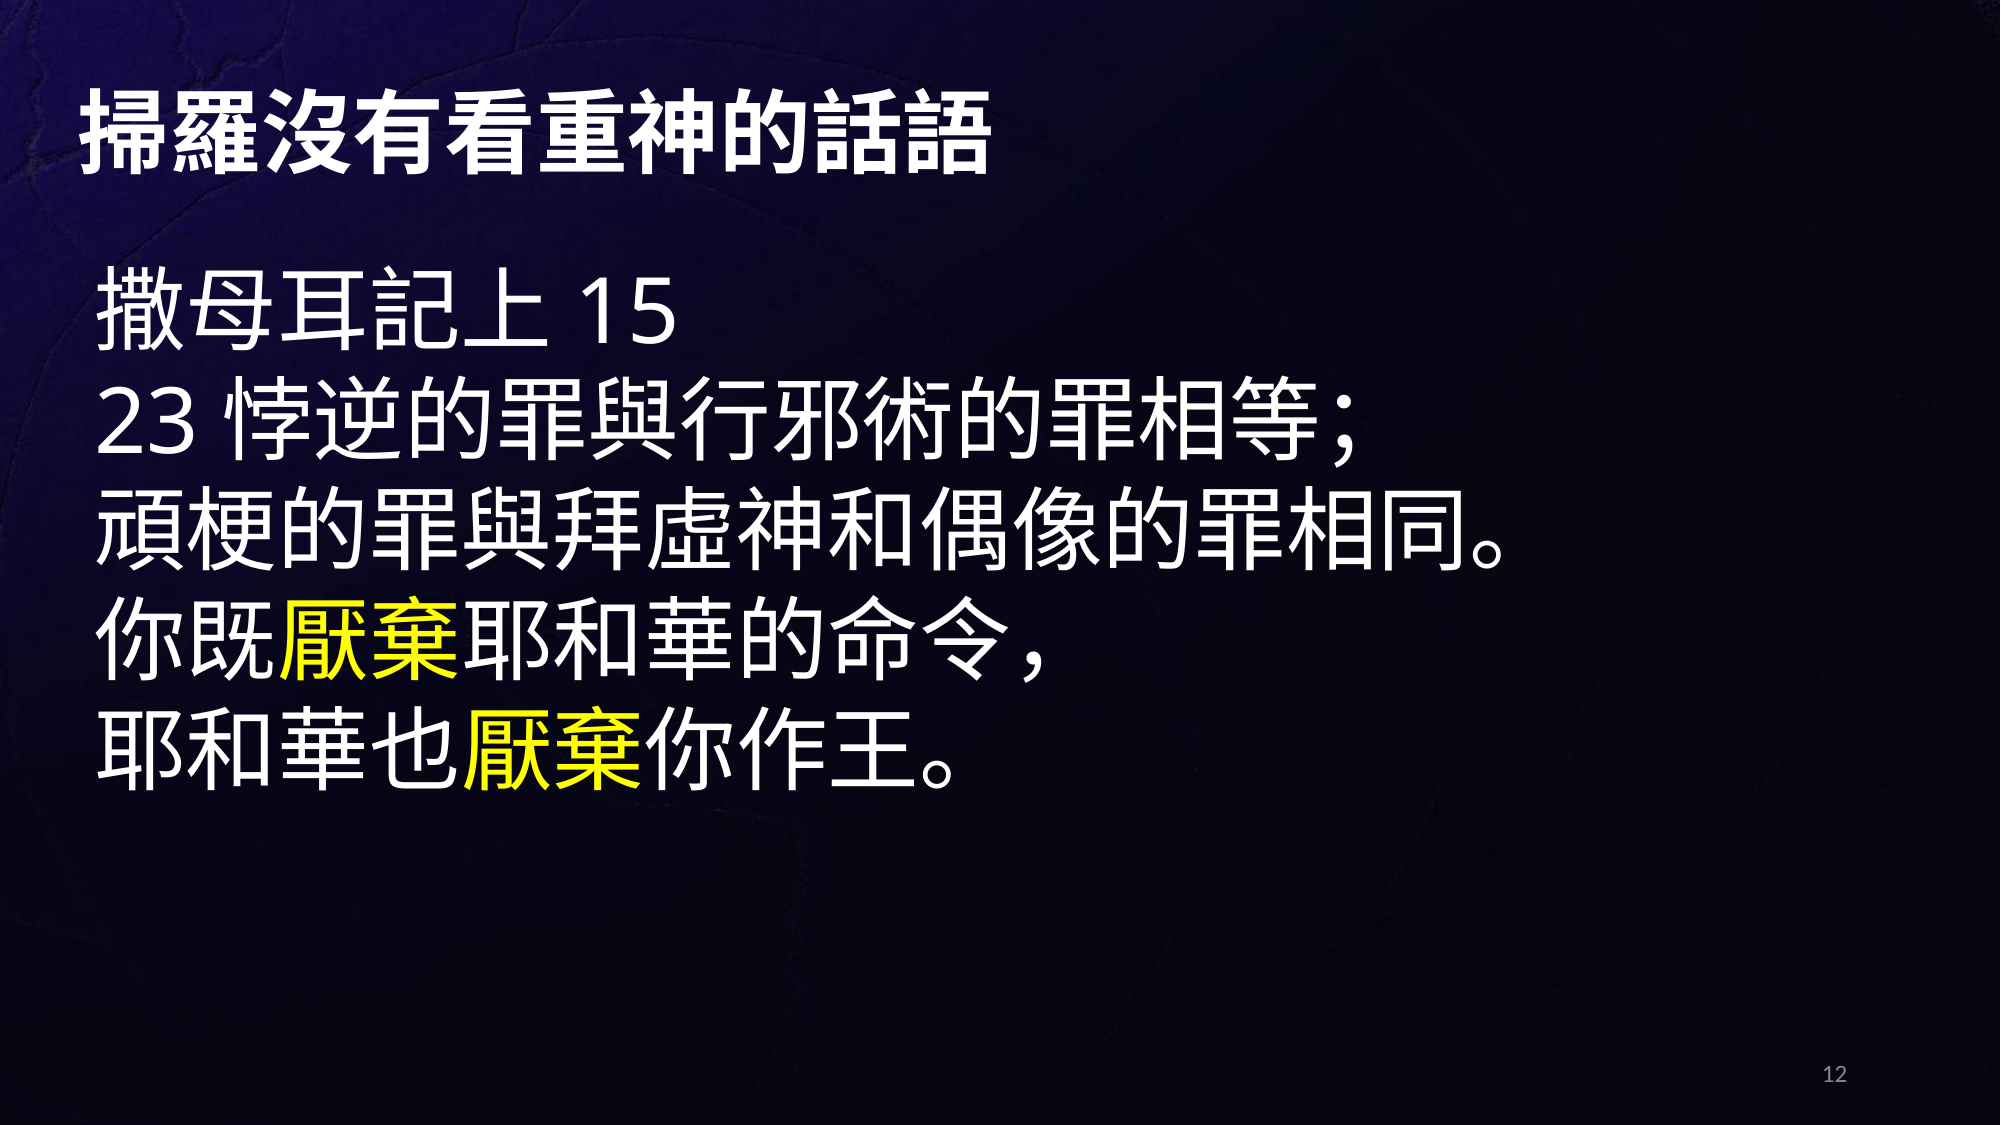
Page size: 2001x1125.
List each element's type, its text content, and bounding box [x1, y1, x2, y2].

text_box 掃羅沒有看重神的話語 [62, 67, 1938, 193]
slide_number 12 [1412, 1042, 1863, 1103]
picture [0, 0, 2000, 1125]
text_box 撒母耳記上15 23悖逆的罪與行邪術的罪相等； 頑梗的罪與拜虛神和偶像的罪相同。 你既厭棄耶和華的命令， 耶和華也厭棄你作王。 [79, 244, 1905, 809]
